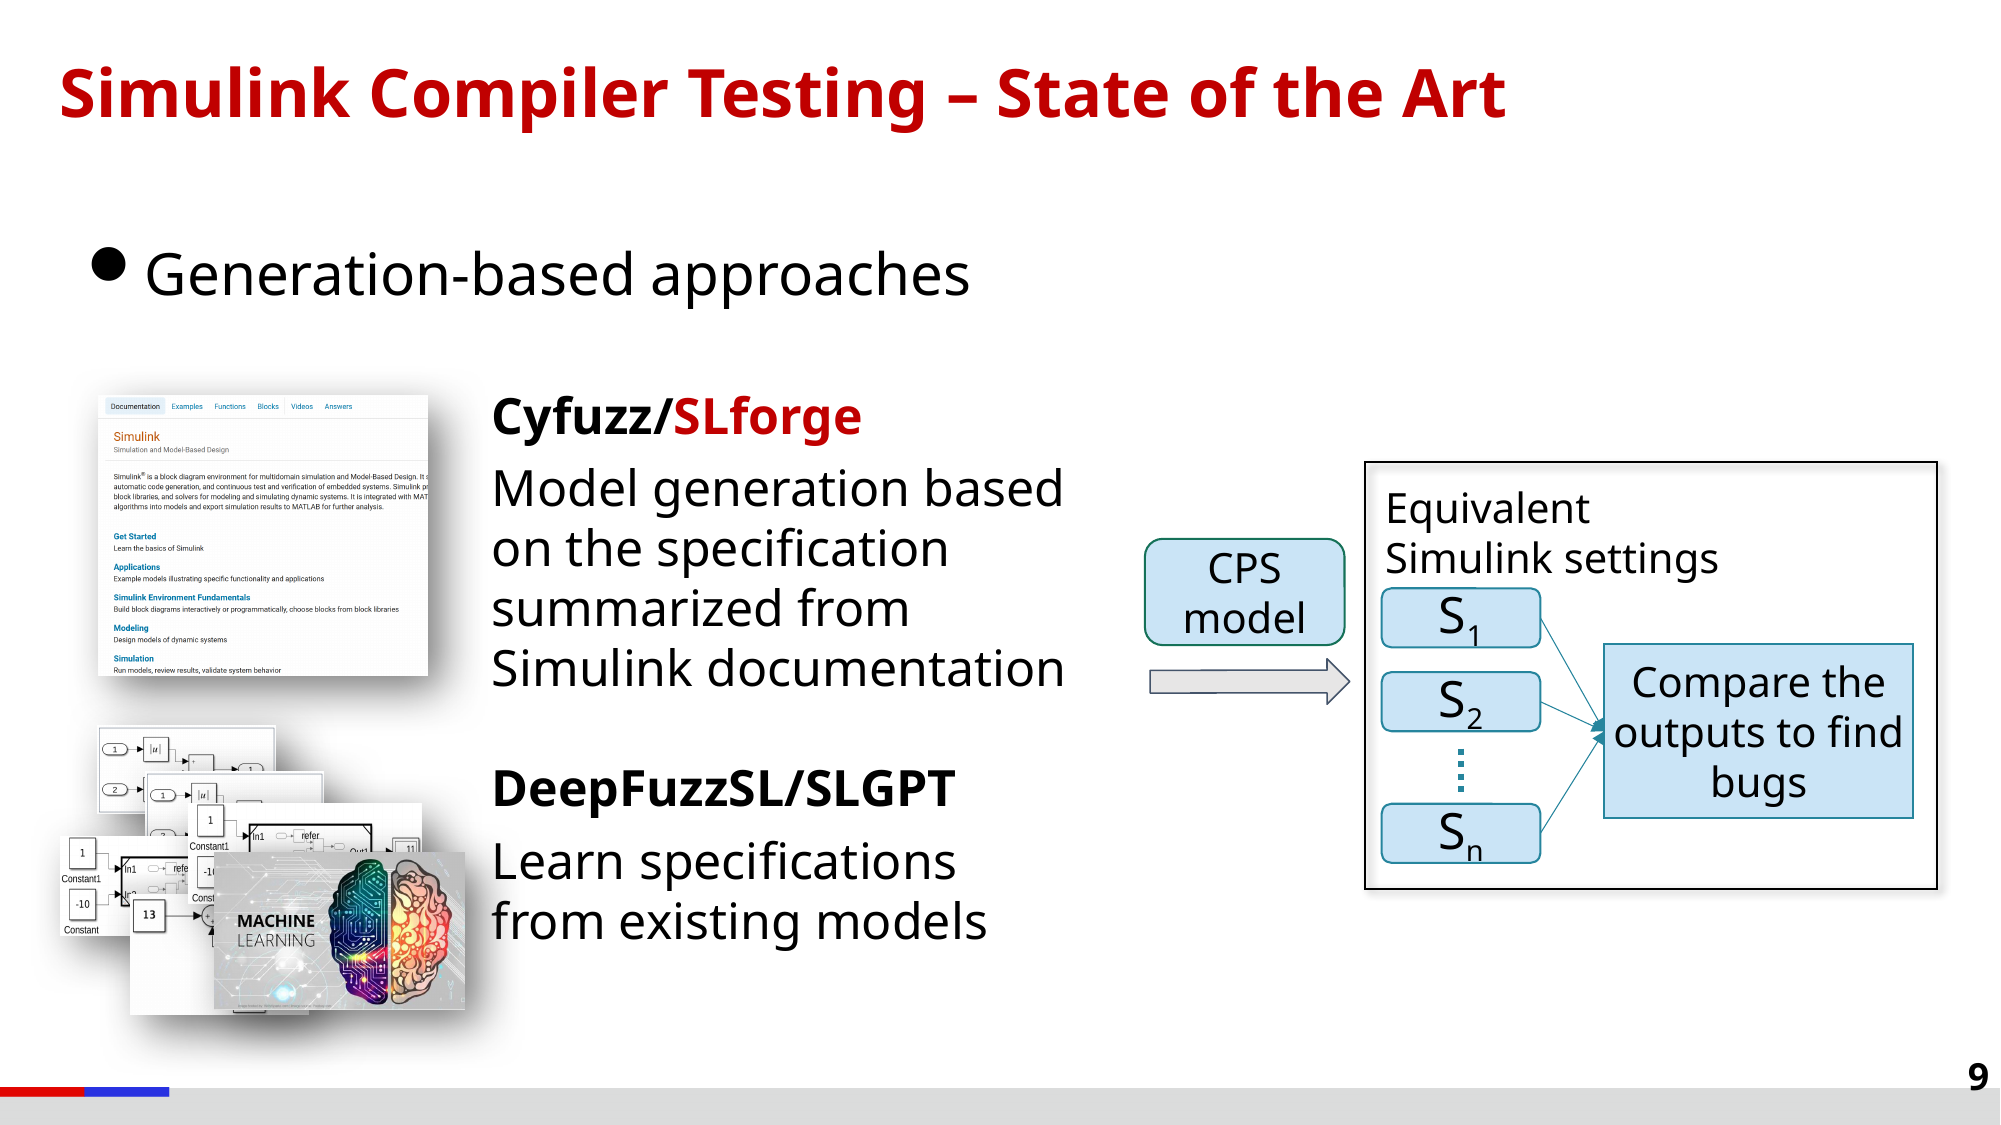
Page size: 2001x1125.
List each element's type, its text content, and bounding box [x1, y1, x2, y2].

title Simulink Compiler Testing – State of the Art [44, 2, 1572, 191]
text_box Cyfuzz/SLforge Model generation based on the specification summarized from Simulink documentation DeepFuzzSL/SLGPT Learn specifications from existing models [476, 369, 1099, 1111]
text_box Generation-based approaches [66, 216, 1945, 1024]
text_box [1150, 658, 1350, 705]
picture [98, 395, 428, 676]
text_box CPS model [1143, 537, 1346, 647]
picture [0, 1087, 2000, 1125]
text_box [60, 725, 465, 1015]
text_box 9 [1654, 1045, 2000, 1106]
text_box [1365, 462, 1937, 889]
